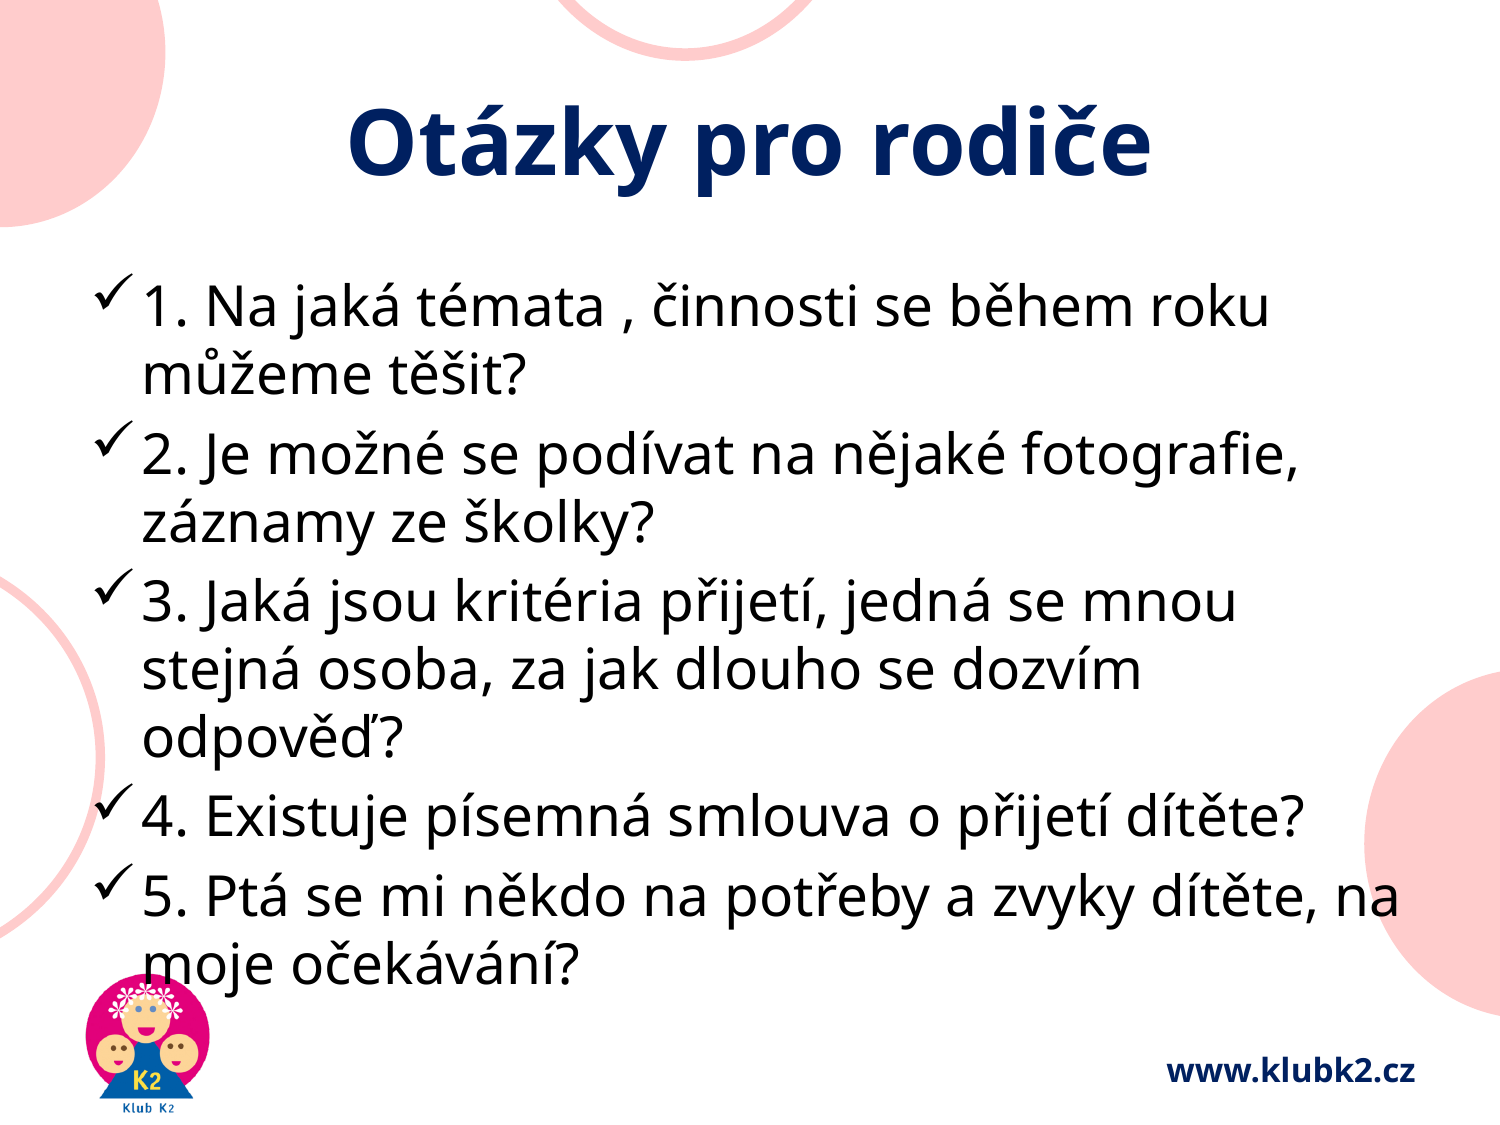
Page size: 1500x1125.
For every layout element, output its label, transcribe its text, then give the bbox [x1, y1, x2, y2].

title Otázky pro rodiče [75, 45, 1425, 233]
list 1. Na jaká témata , činnosti se během roku můžeme těšit? 2. Je možné se podívat na nějaké fotografie, záznamy ze školky? 3. Jaká jsou kritéria přijetí, jedná se mnou stejná osoba, za jak dlouho se dozvím odpověď? 4. Existuje písemná smlouva o přijetí dítěte? 5. Ptá se mi někdo na potřeby a zvyky dítěte, na moje očekávání? [75, 262, 1425, 1005]
picture [64, 959, 231, 1125]
